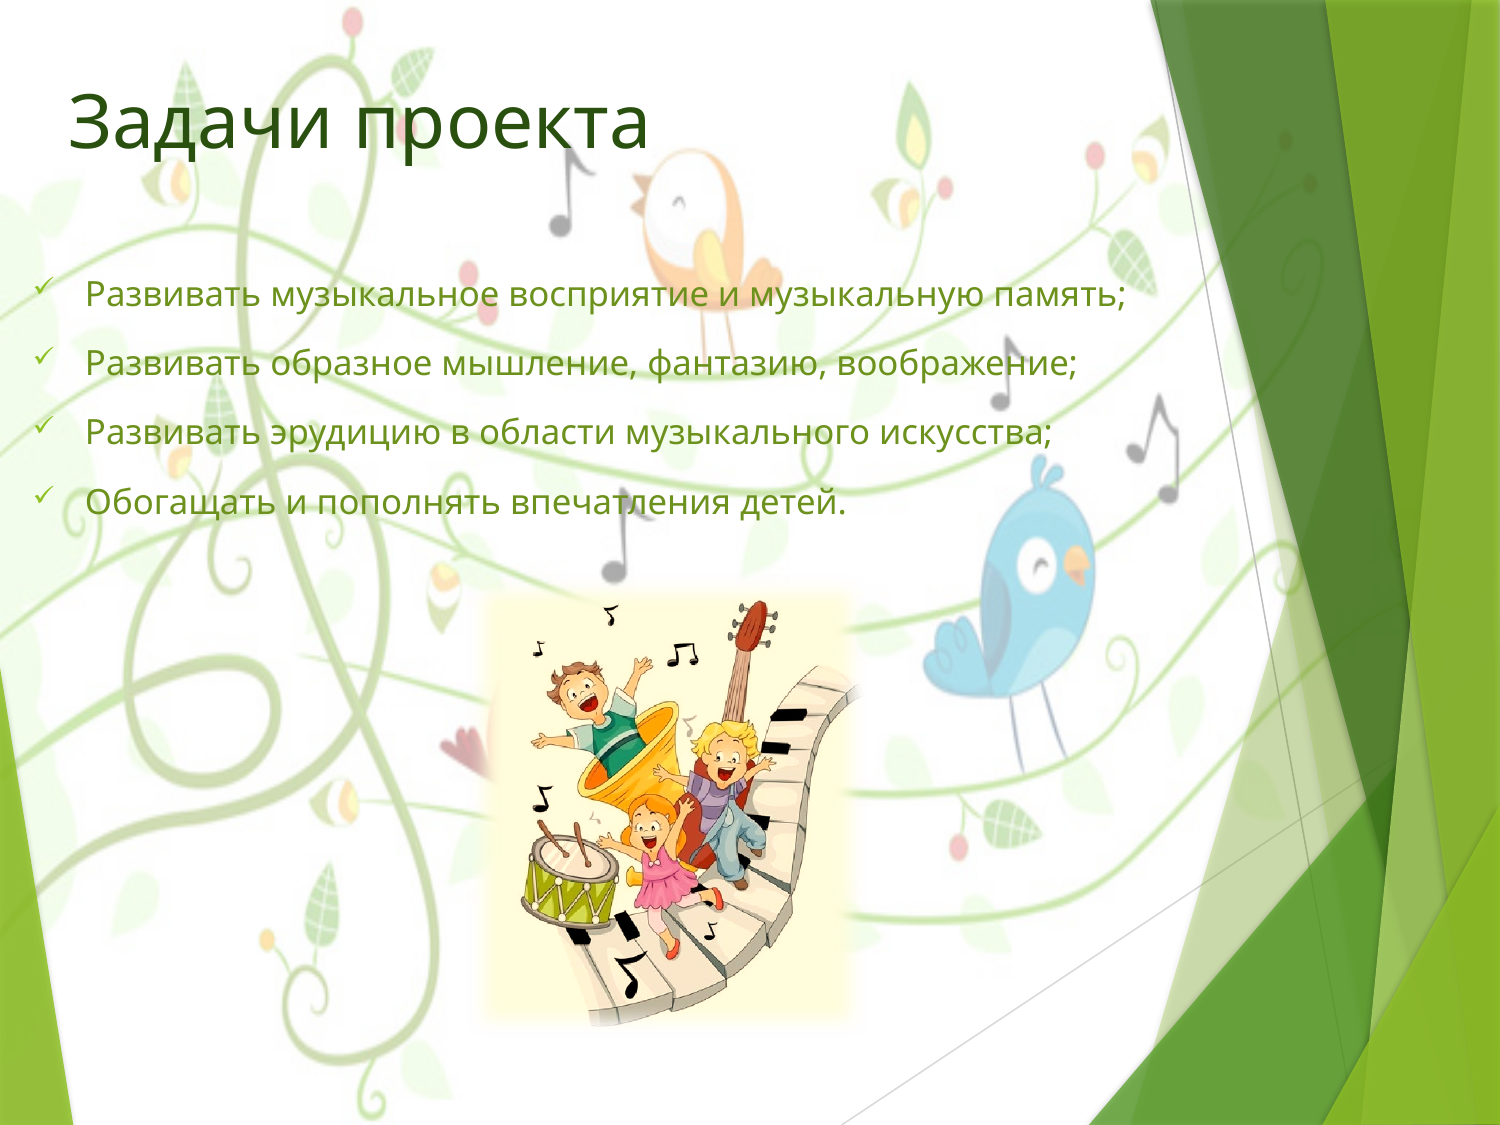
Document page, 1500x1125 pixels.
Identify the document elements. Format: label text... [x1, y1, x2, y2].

picture [465, 574, 869, 1039]
title Задачи проекта [53, 66, 1095, 255]
list Развивать музыкальное восприятие и музыкальную память; Развивать образное мышление, фантазию, воображение; Развивать эрудицию в области музыкального искусства; Обогащать и пополнять впечатления детей. [17, 255, 1174, 610]
